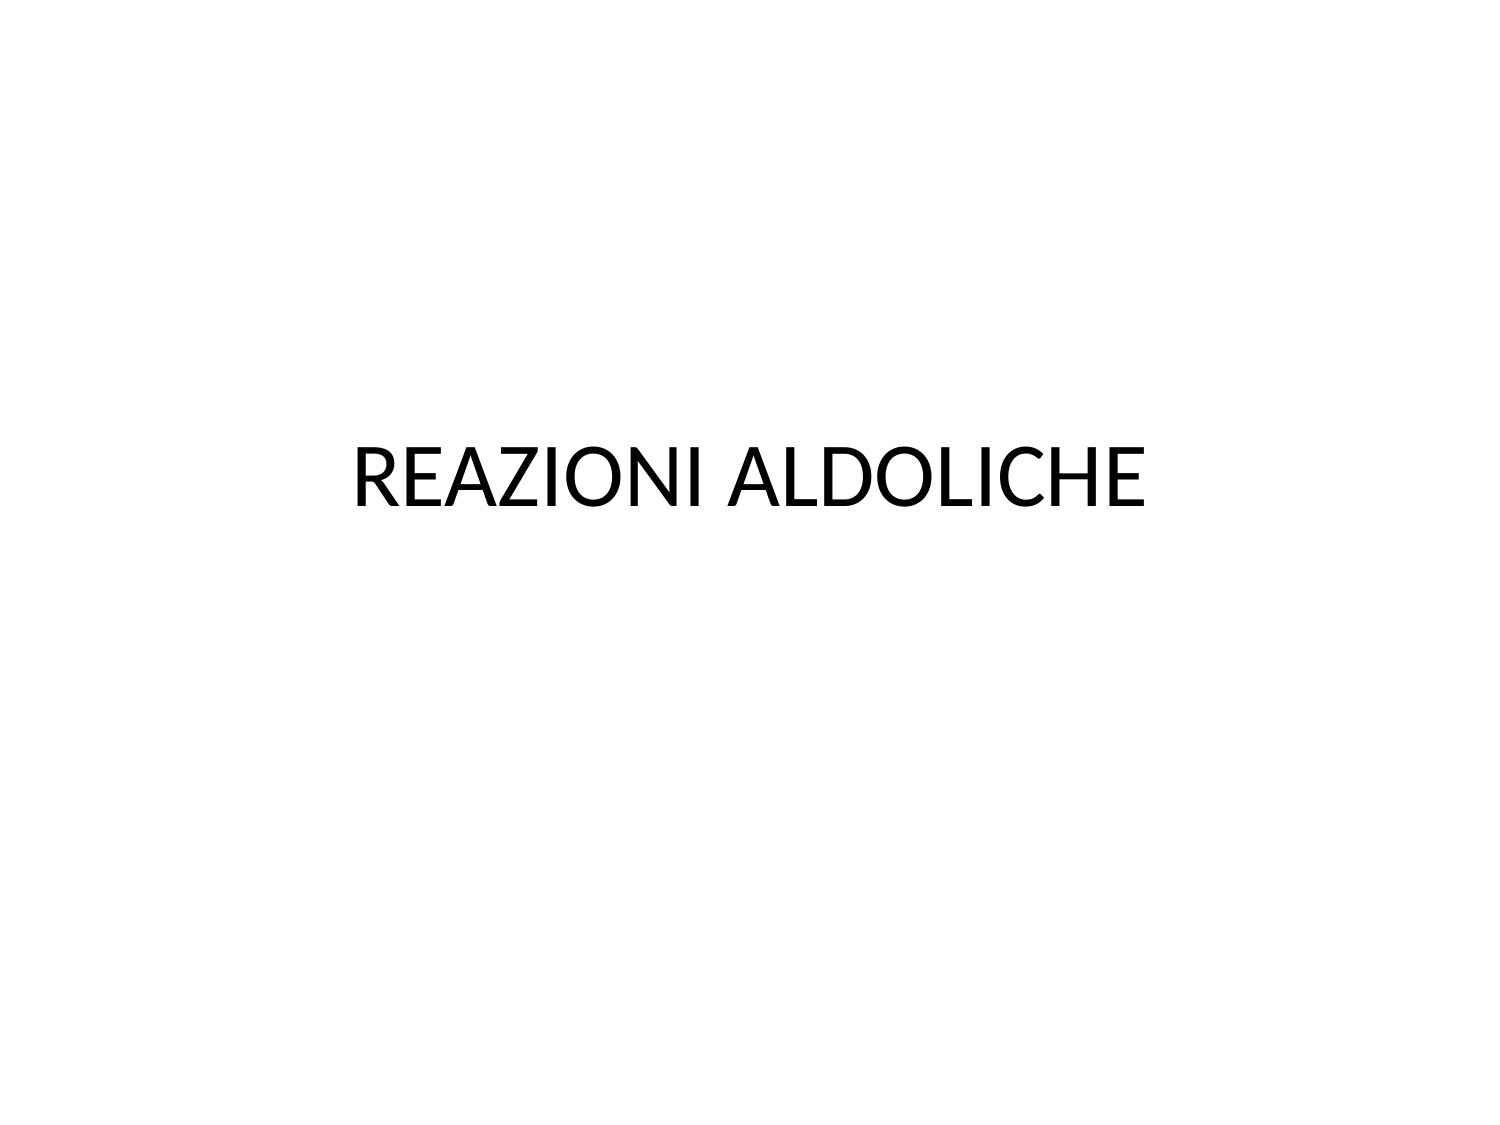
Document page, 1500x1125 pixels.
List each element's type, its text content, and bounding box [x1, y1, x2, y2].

title REAZIONI ALDOLICHE [112, 349, 1388, 591]
